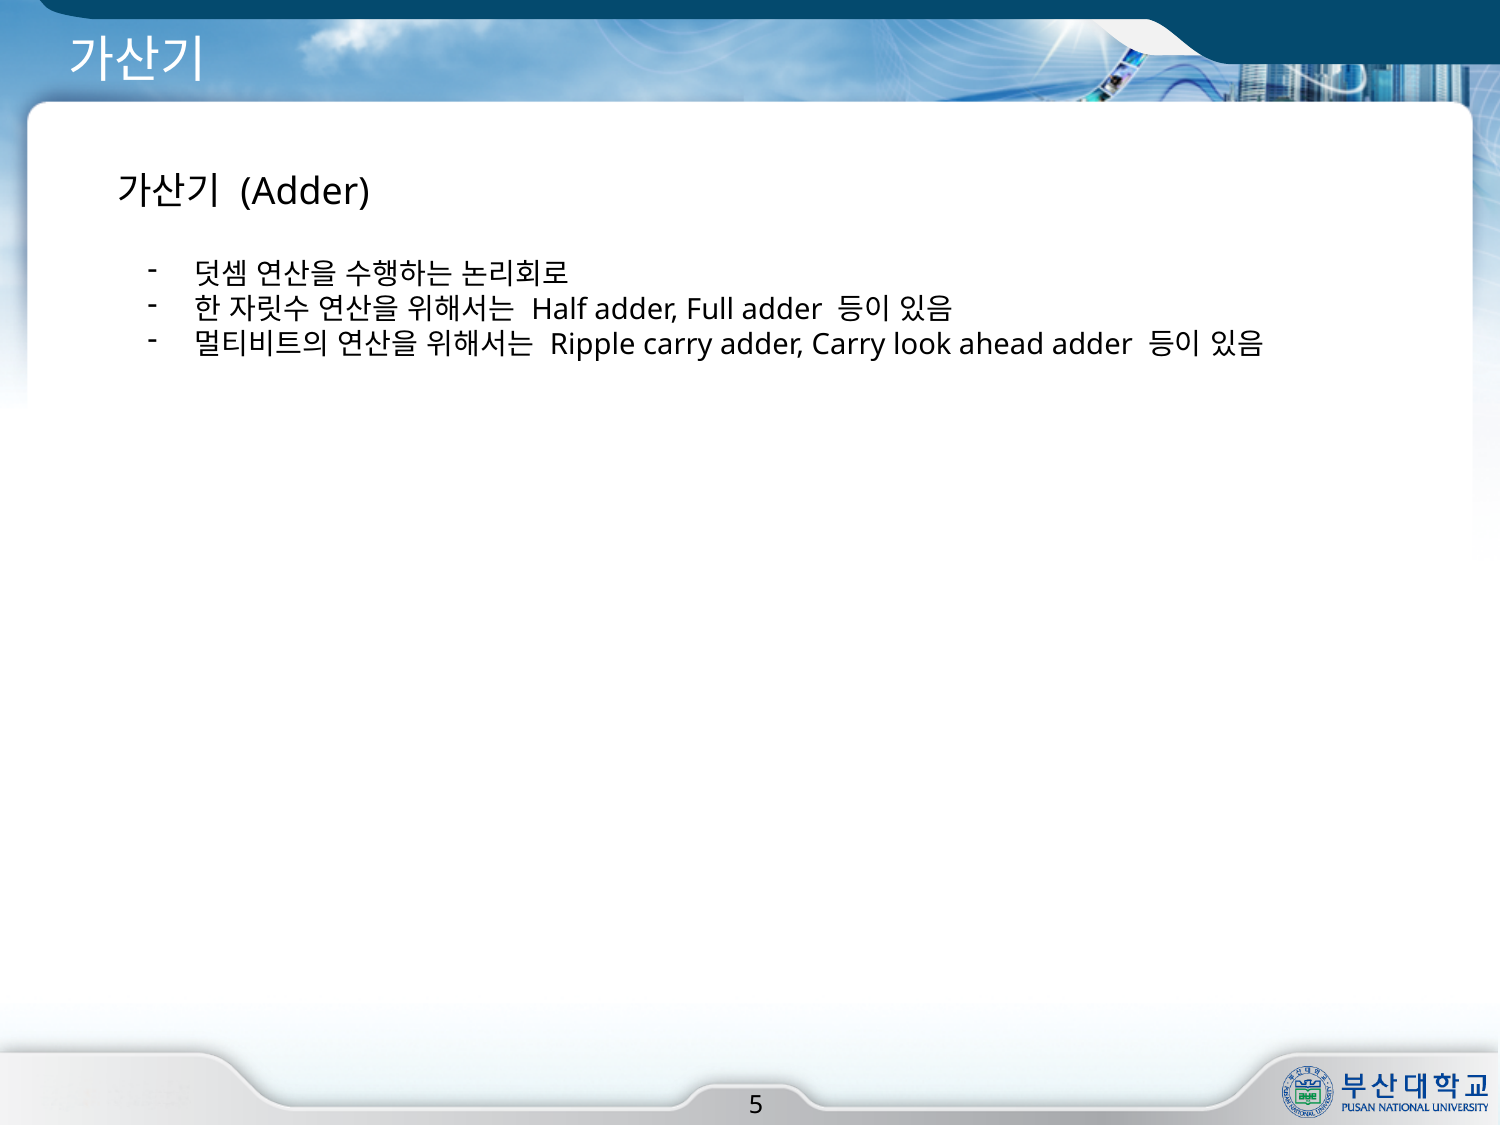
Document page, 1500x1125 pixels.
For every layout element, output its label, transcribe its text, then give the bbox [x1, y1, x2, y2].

text_box 덧셈 연산을 수행하는 논리회로 한 자릿수 연산을 위해서는 Half adder, Full adder 등이 있음 멀티비트의 연산을 위해서는 Ripple carry adder, Carry look ahead adder 등이 있음 [132, 248, 1280, 368]
text_box 가산기 (Adder) [102, 159, 385, 220]
title 가산기 [53, 24, 1081, 90]
picture [0, 0, 1500, 1125]
text_box 5 [702, 1075, 809, 1125]
